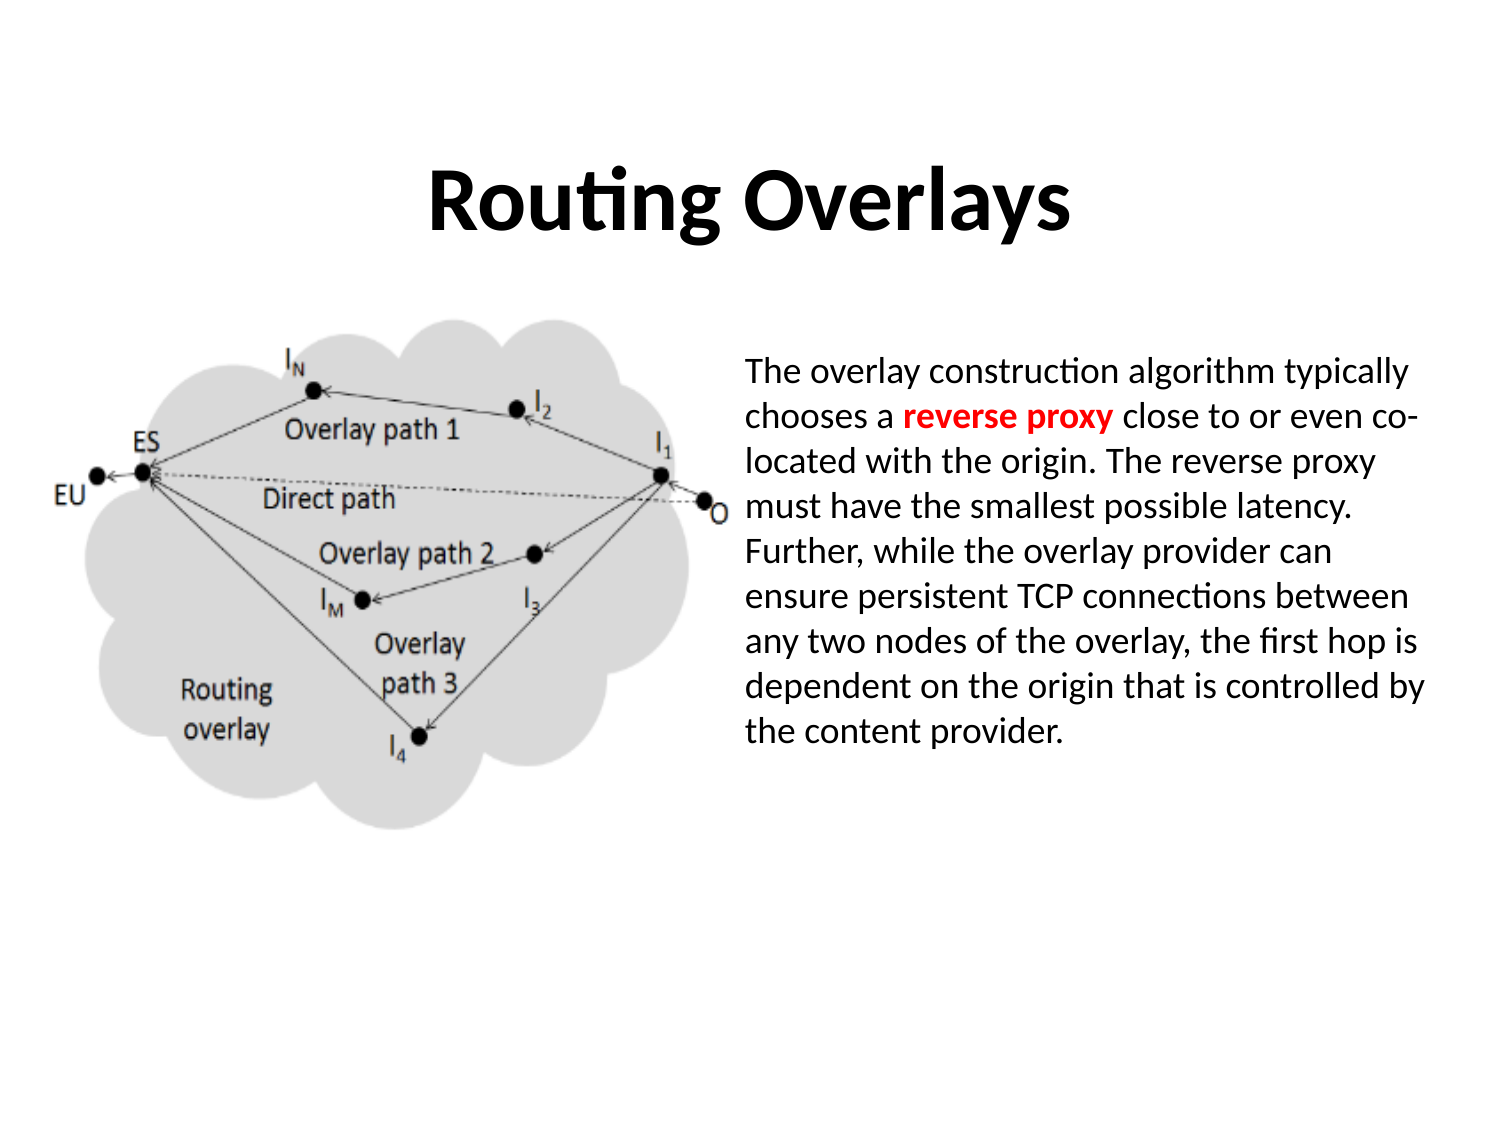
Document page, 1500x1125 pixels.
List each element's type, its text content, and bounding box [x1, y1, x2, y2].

picture [0, 287, 785, 846]
title Routing Overlays [112, 99, 1388, 288]
text_box The overlay construction algorithm typically chooses a reverse proxy close to or even co-located with the origin. The reverse proxy must have the smallest possible latency. Further, while the overlay provider can ensure persistent TCP connections between any two nodes of the overlay, the first hop is dependent on the origin that is controlled by the content provider. [790, 338, 1460, 804]
